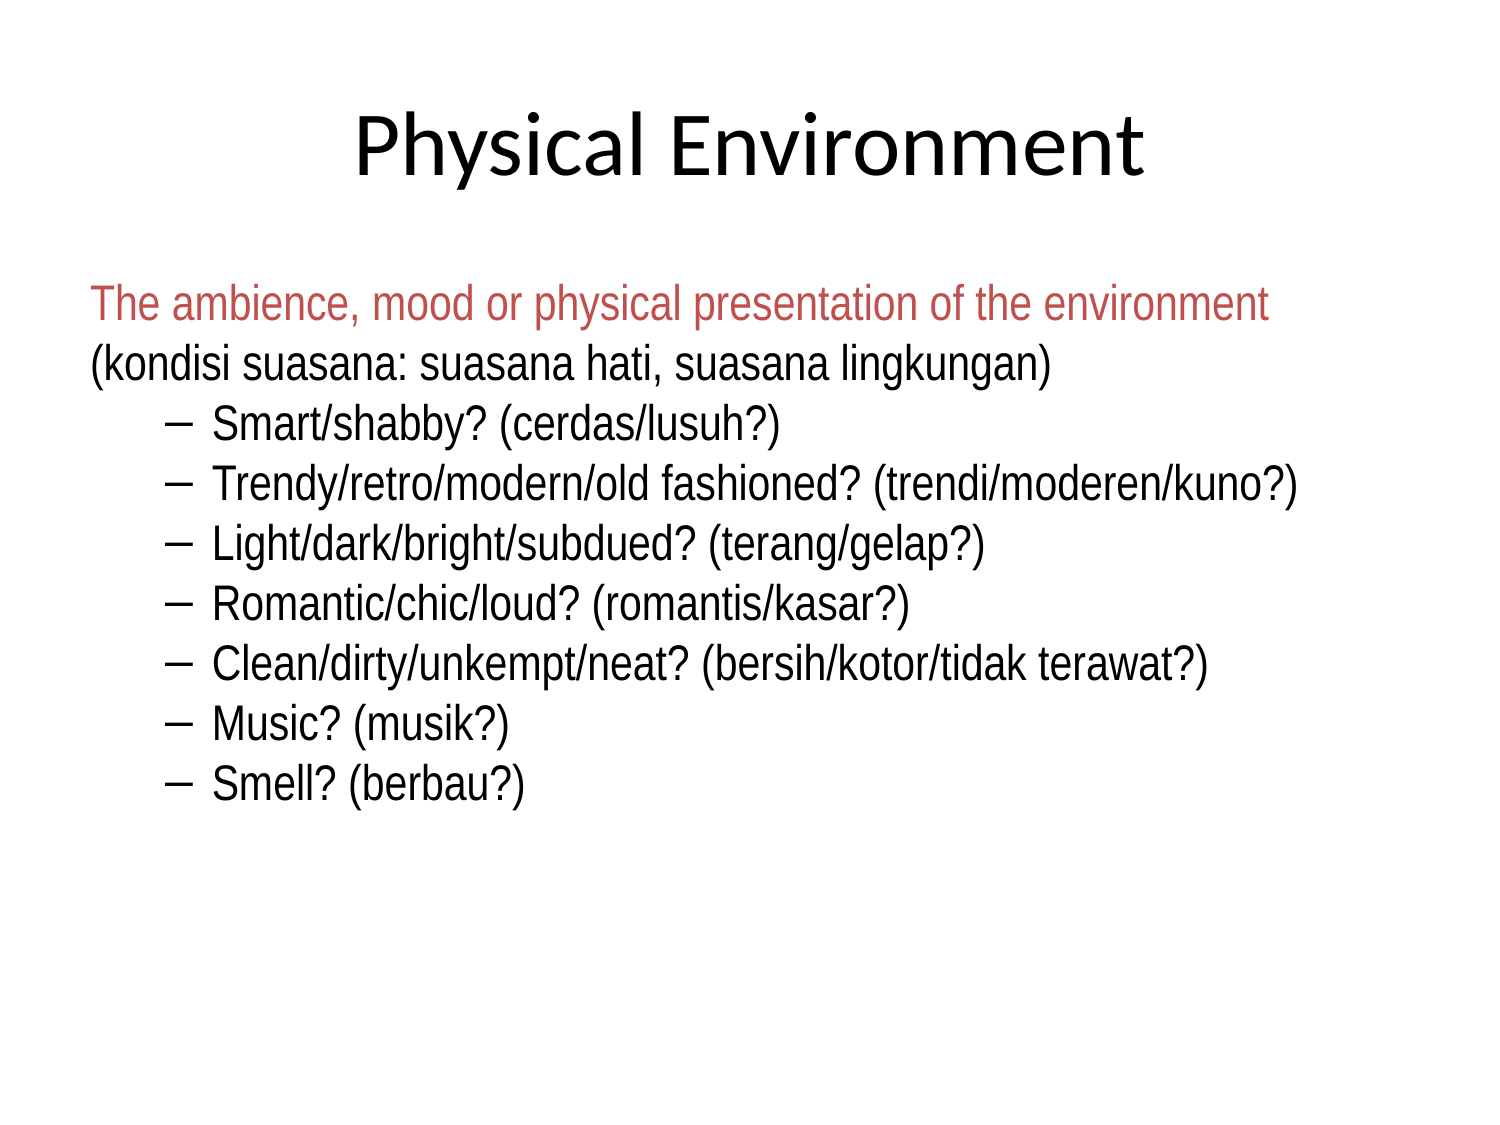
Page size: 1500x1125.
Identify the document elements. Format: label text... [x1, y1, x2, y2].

title Physical Environment [74, 44, 1426, 233]
list The ambience, mood or physical presentation of the environment (kondisi suasana: suasana hati, suasana lingkungan) Smart/shabby? (cerdas/lusuh?) Trendy/retro/modern/old fashioned? (trendi/moderen/kuno?) Light/dark/bright/subdued? (terang/gelap?) Romantic/chic/loud? (romantis/kasar?) Clean/dirty/unkempt/neat? (bersih/kotor/tidak terawat?) Music? (musik?) Smell? (berbau?) [74, 262, 1426, 1006]
